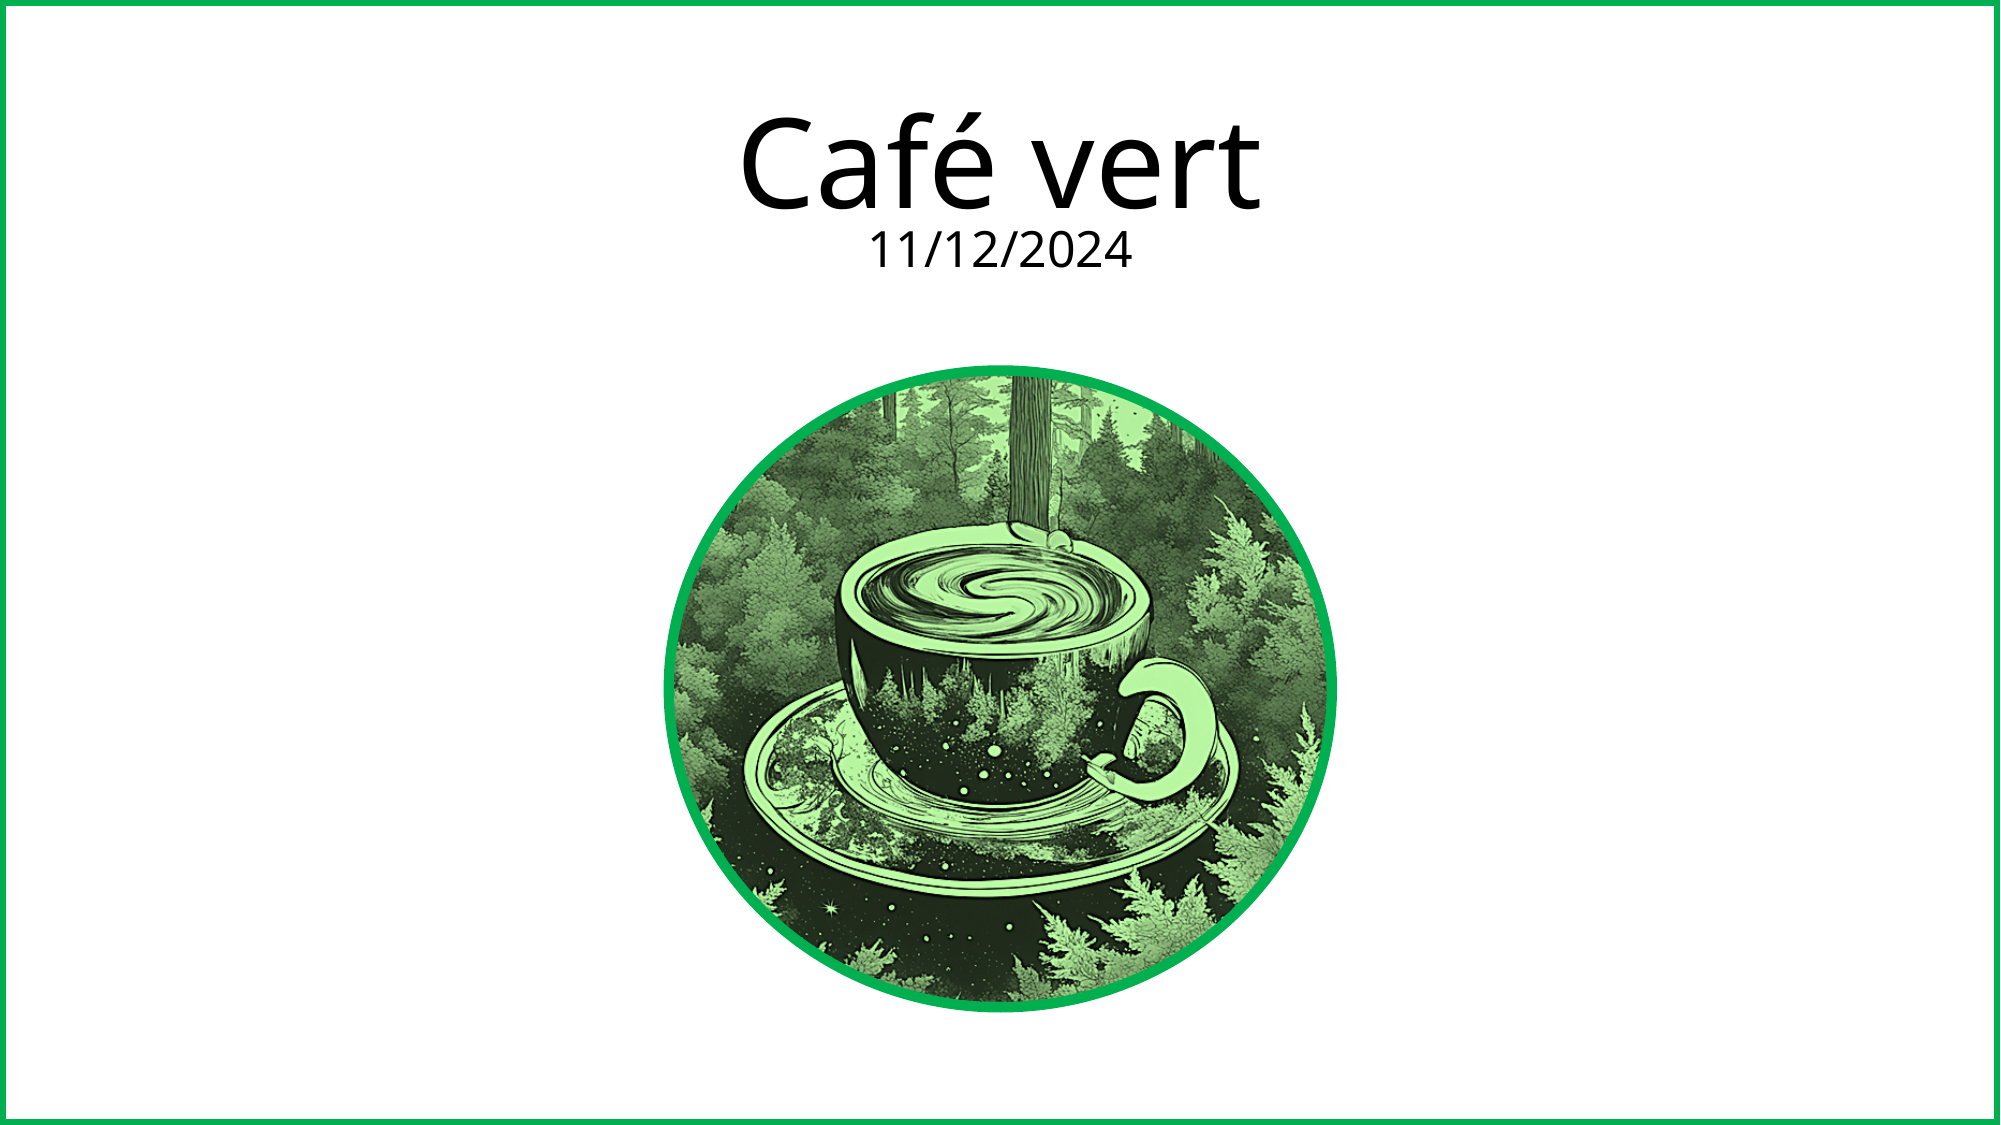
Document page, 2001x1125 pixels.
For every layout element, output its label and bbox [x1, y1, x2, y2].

text_box [0, 0, 2000, 1125]
picture [668, 370, 1332, 1008]
